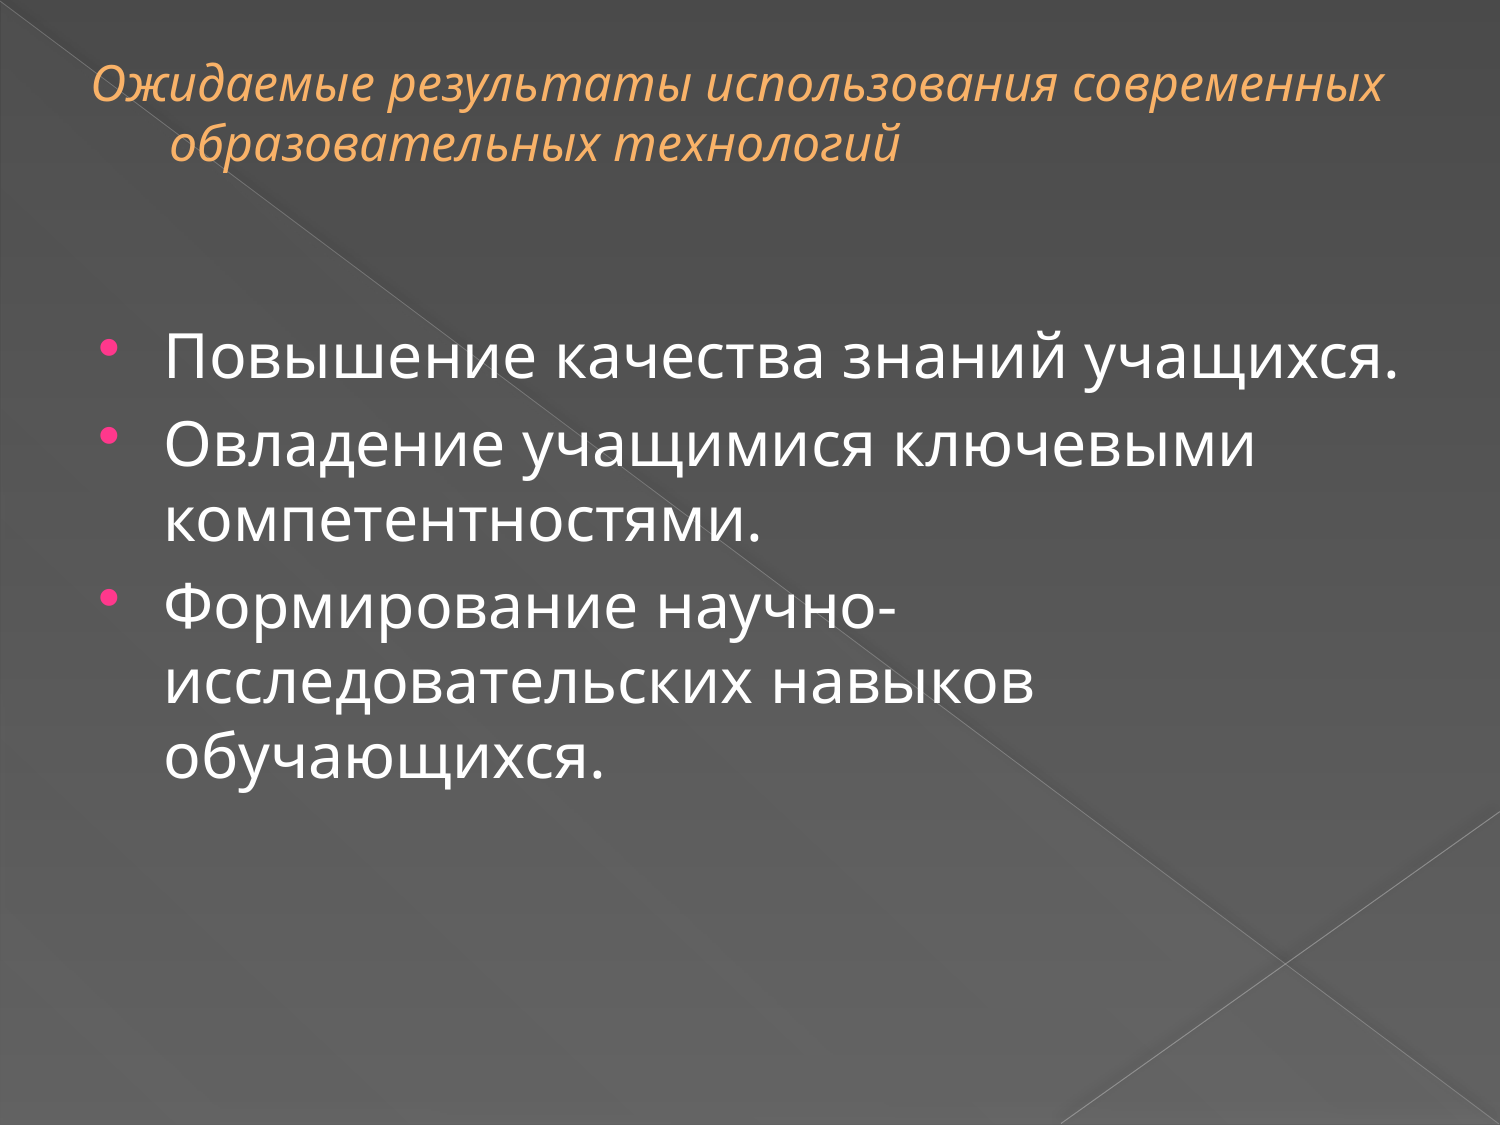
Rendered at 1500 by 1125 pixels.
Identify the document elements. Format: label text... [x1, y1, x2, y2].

list Повышение качества знаний учащихся. Овладение учащимися ключевыми компетентностями. Формирование научно-исследовательских навыков обучающихся. [74, 308, 1426, 1060]
title Ожидаемые результаты использования современных образовательных технологий [75, 43, 1425, 274]
